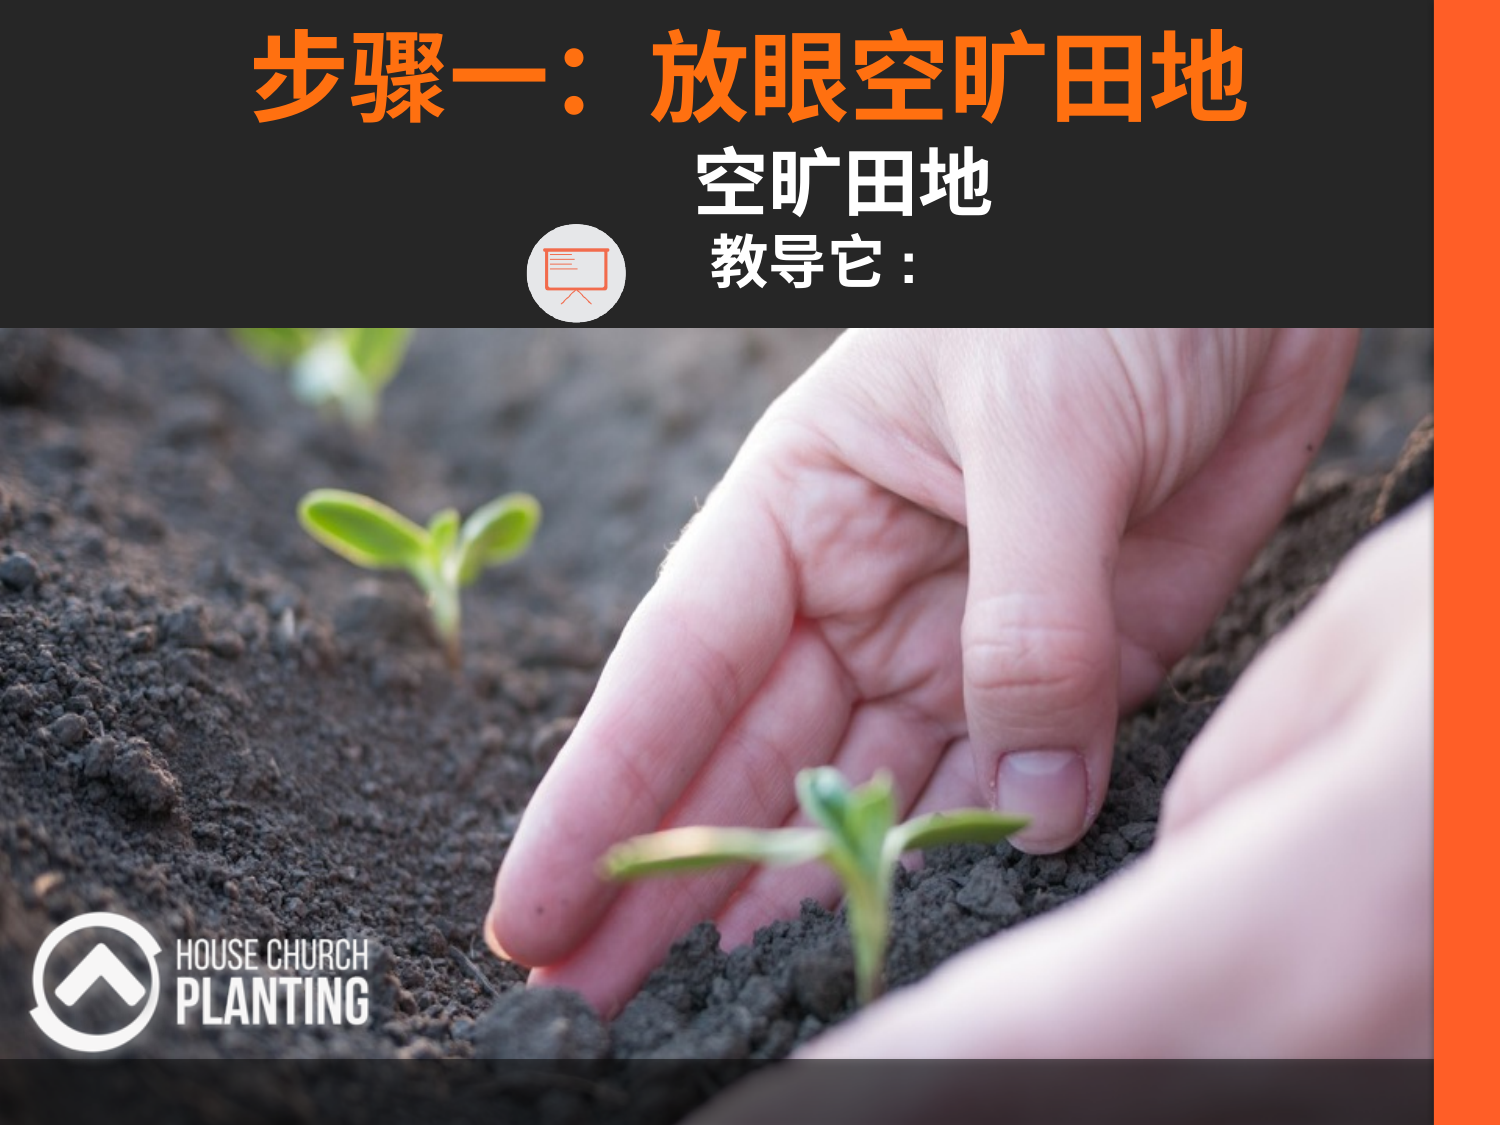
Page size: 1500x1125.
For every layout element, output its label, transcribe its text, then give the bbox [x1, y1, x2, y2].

text_box 教导它: [634, 217, 1052, 303]
picture [0, 216, 1500, 1125]
text_box 步骤一：放眼空旷田地 空旷田地 [80, 7, 1420, 327]
text_box [1433, 0, 1500, 328]
